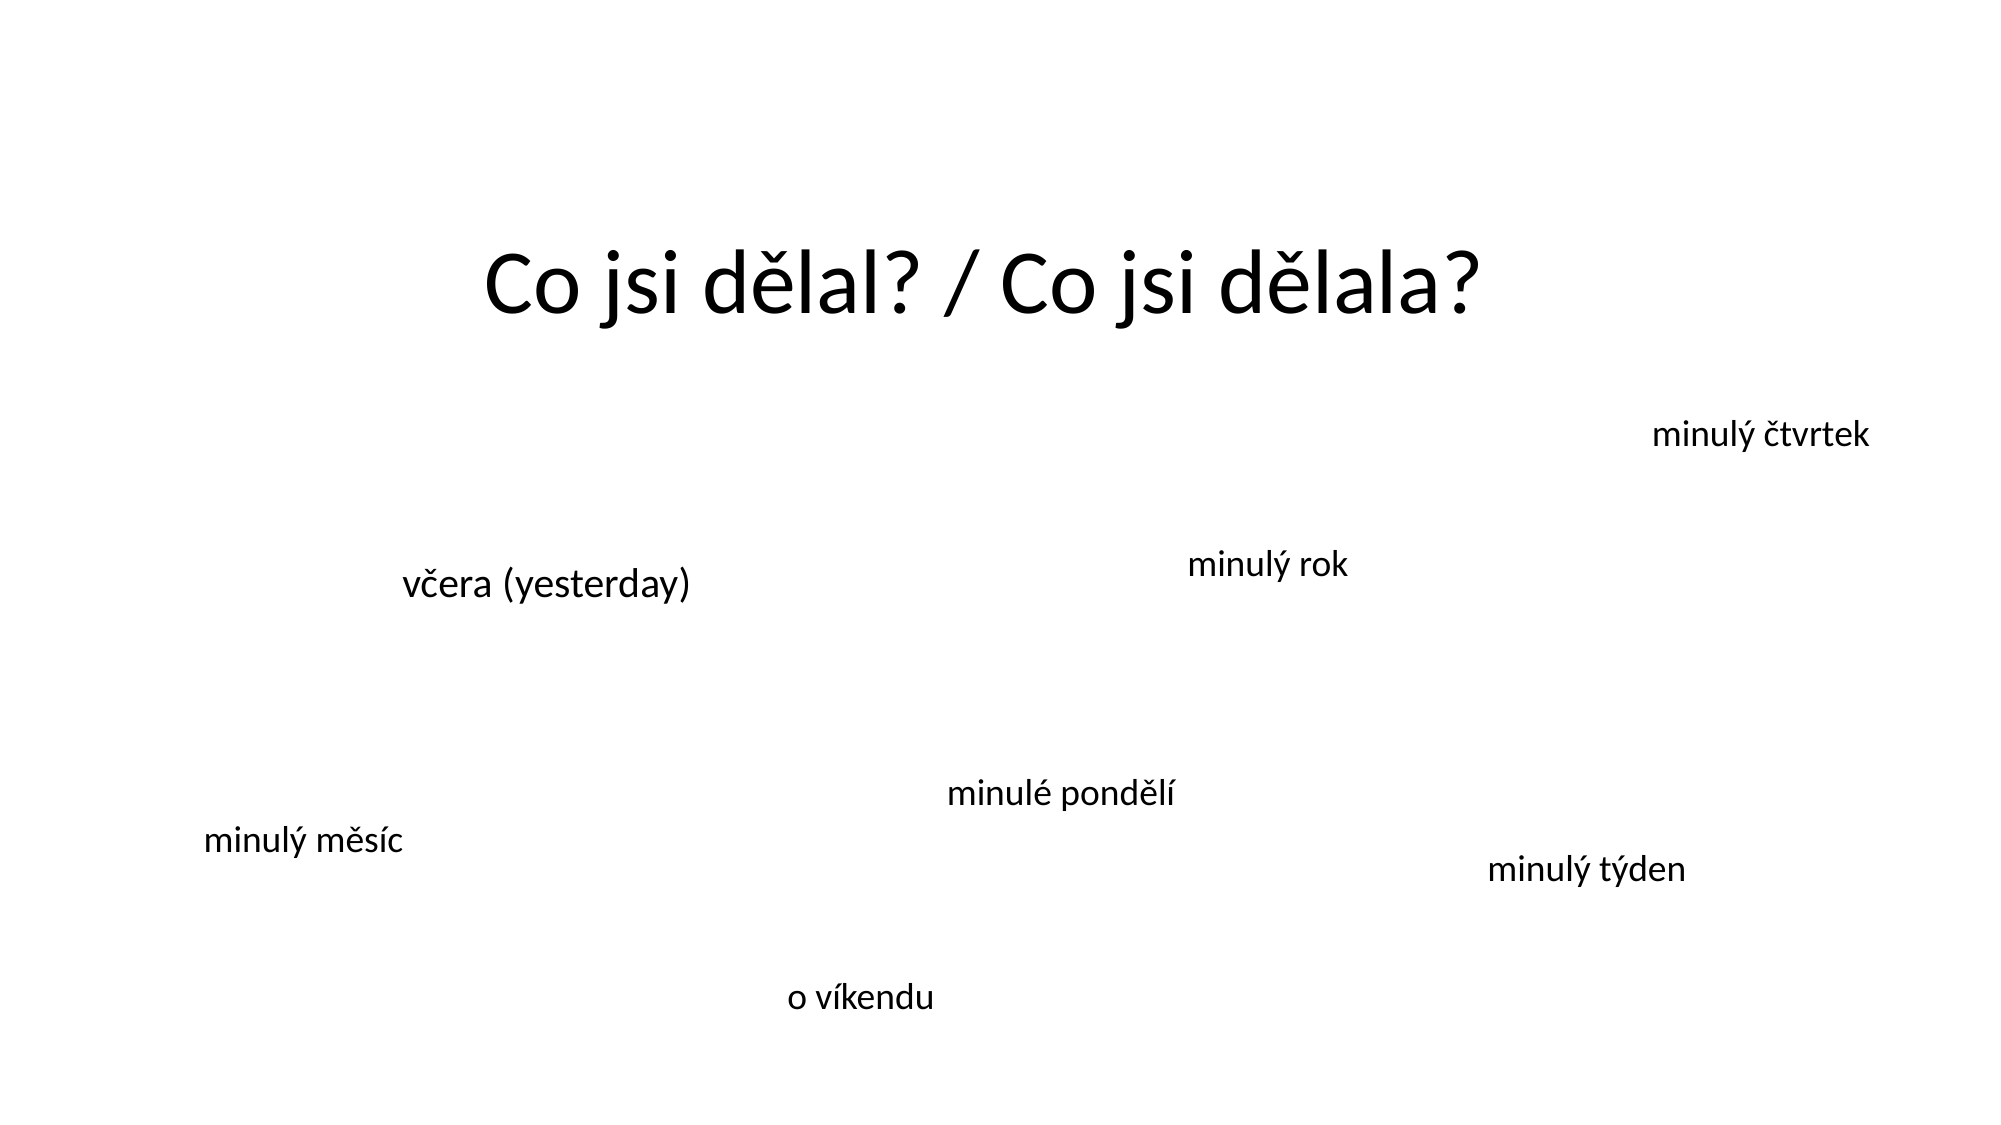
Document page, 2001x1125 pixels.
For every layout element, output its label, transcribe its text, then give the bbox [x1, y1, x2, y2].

list Co jsi dělal? / Co jsi dělala? [469, 227, 1531, 358]
text_box minulé pondělí [932, 760, 1191, 821]
text_box včera (yesterday) [387, 548, 802, 613]
text_box o víkendu [772, 964, 950, 1024]
text_box minulý týden [1472, 836, 1702, 897]
text_box minulý měsíc [188, 807, 419, 867]
text_box minulý rok [1172, 532, 1364, 592]
text_box minulý čtvrtek [1637, 401, 1885, 462]
